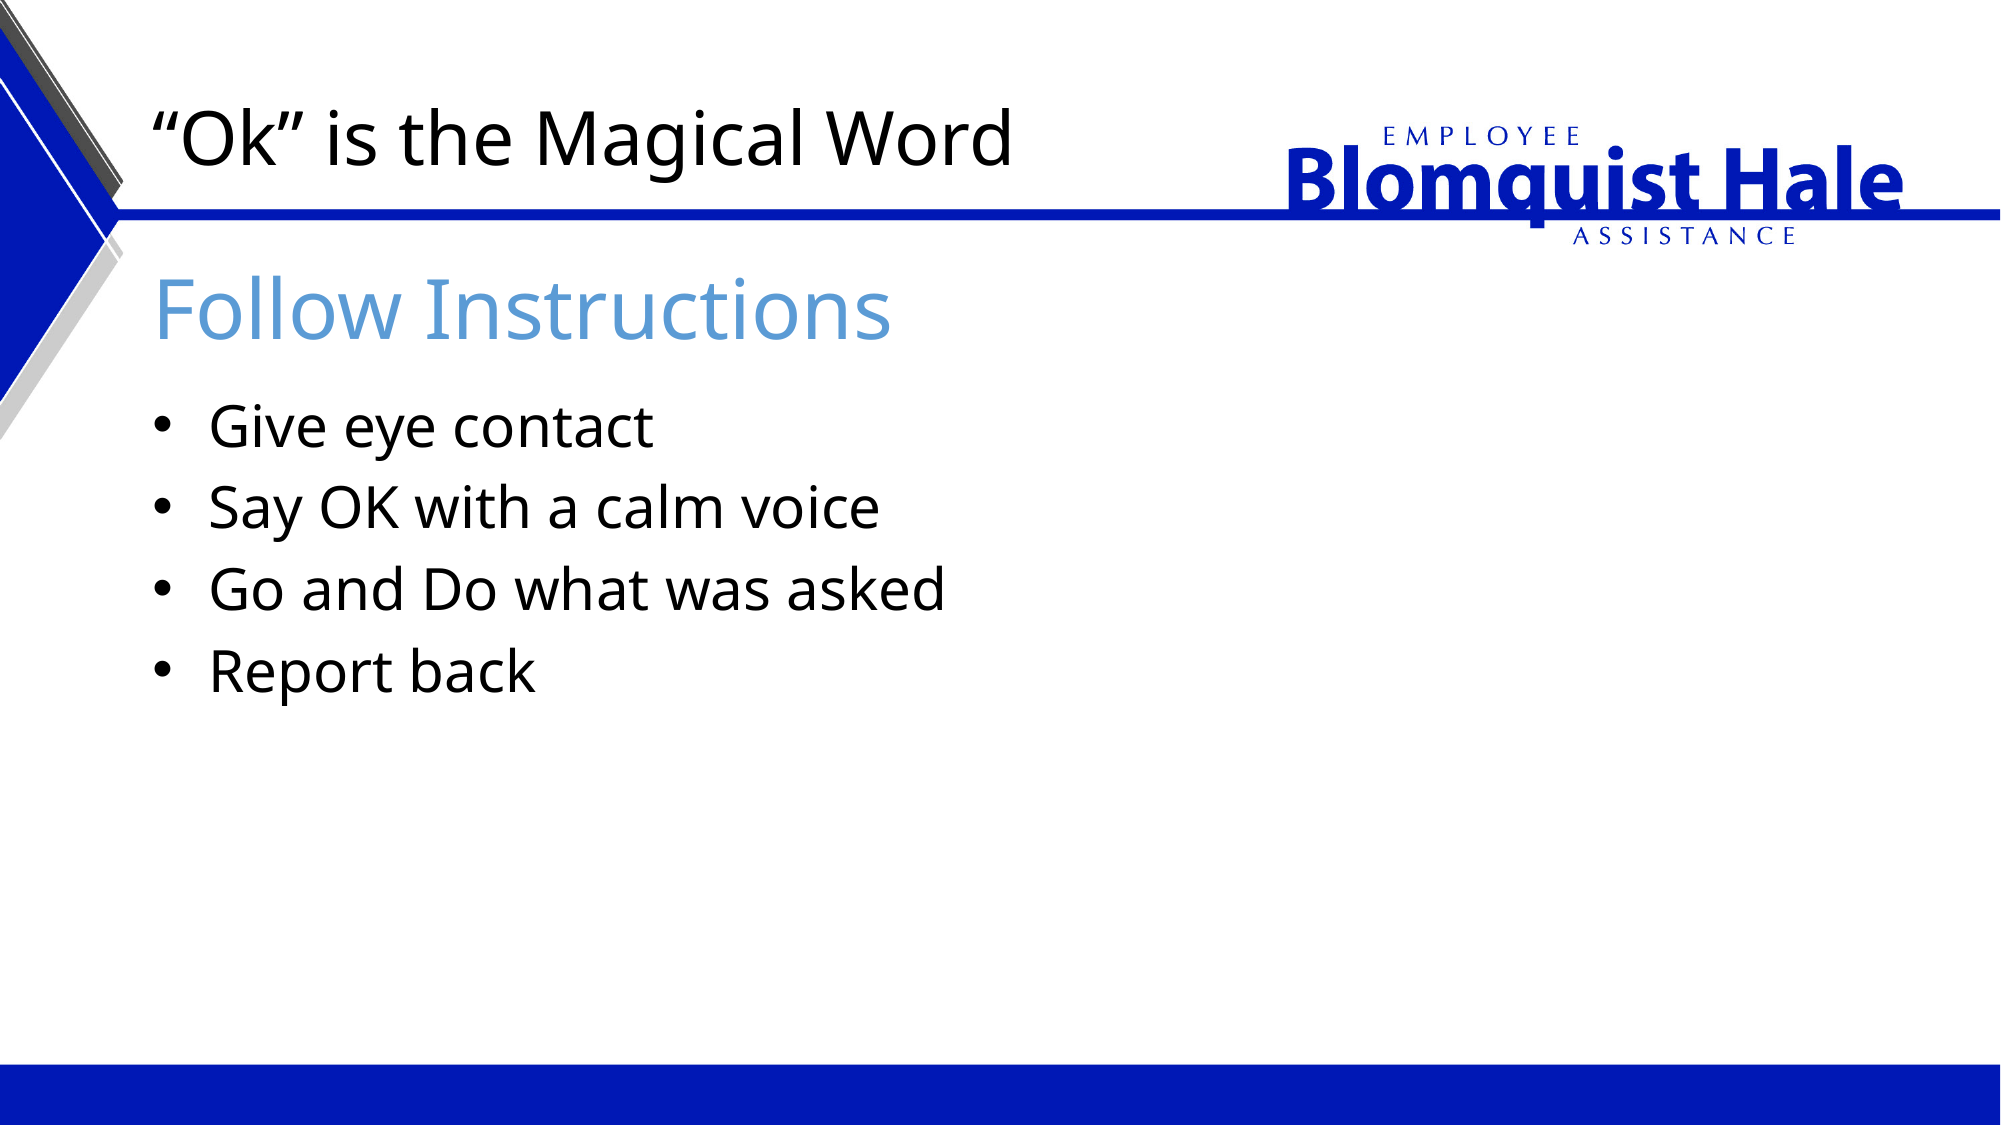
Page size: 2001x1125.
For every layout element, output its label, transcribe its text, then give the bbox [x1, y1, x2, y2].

picture [0, 0, 2001, 1125]
text_box Give eye contact Say OK with a calm voice Go and Do what was asked Report back [137, 381, 1814, 949]
title “Ok” is the Magical Word [137, 99, 1200, 183]
text_box Follow Instructions [157, 269, 1762, 347]
